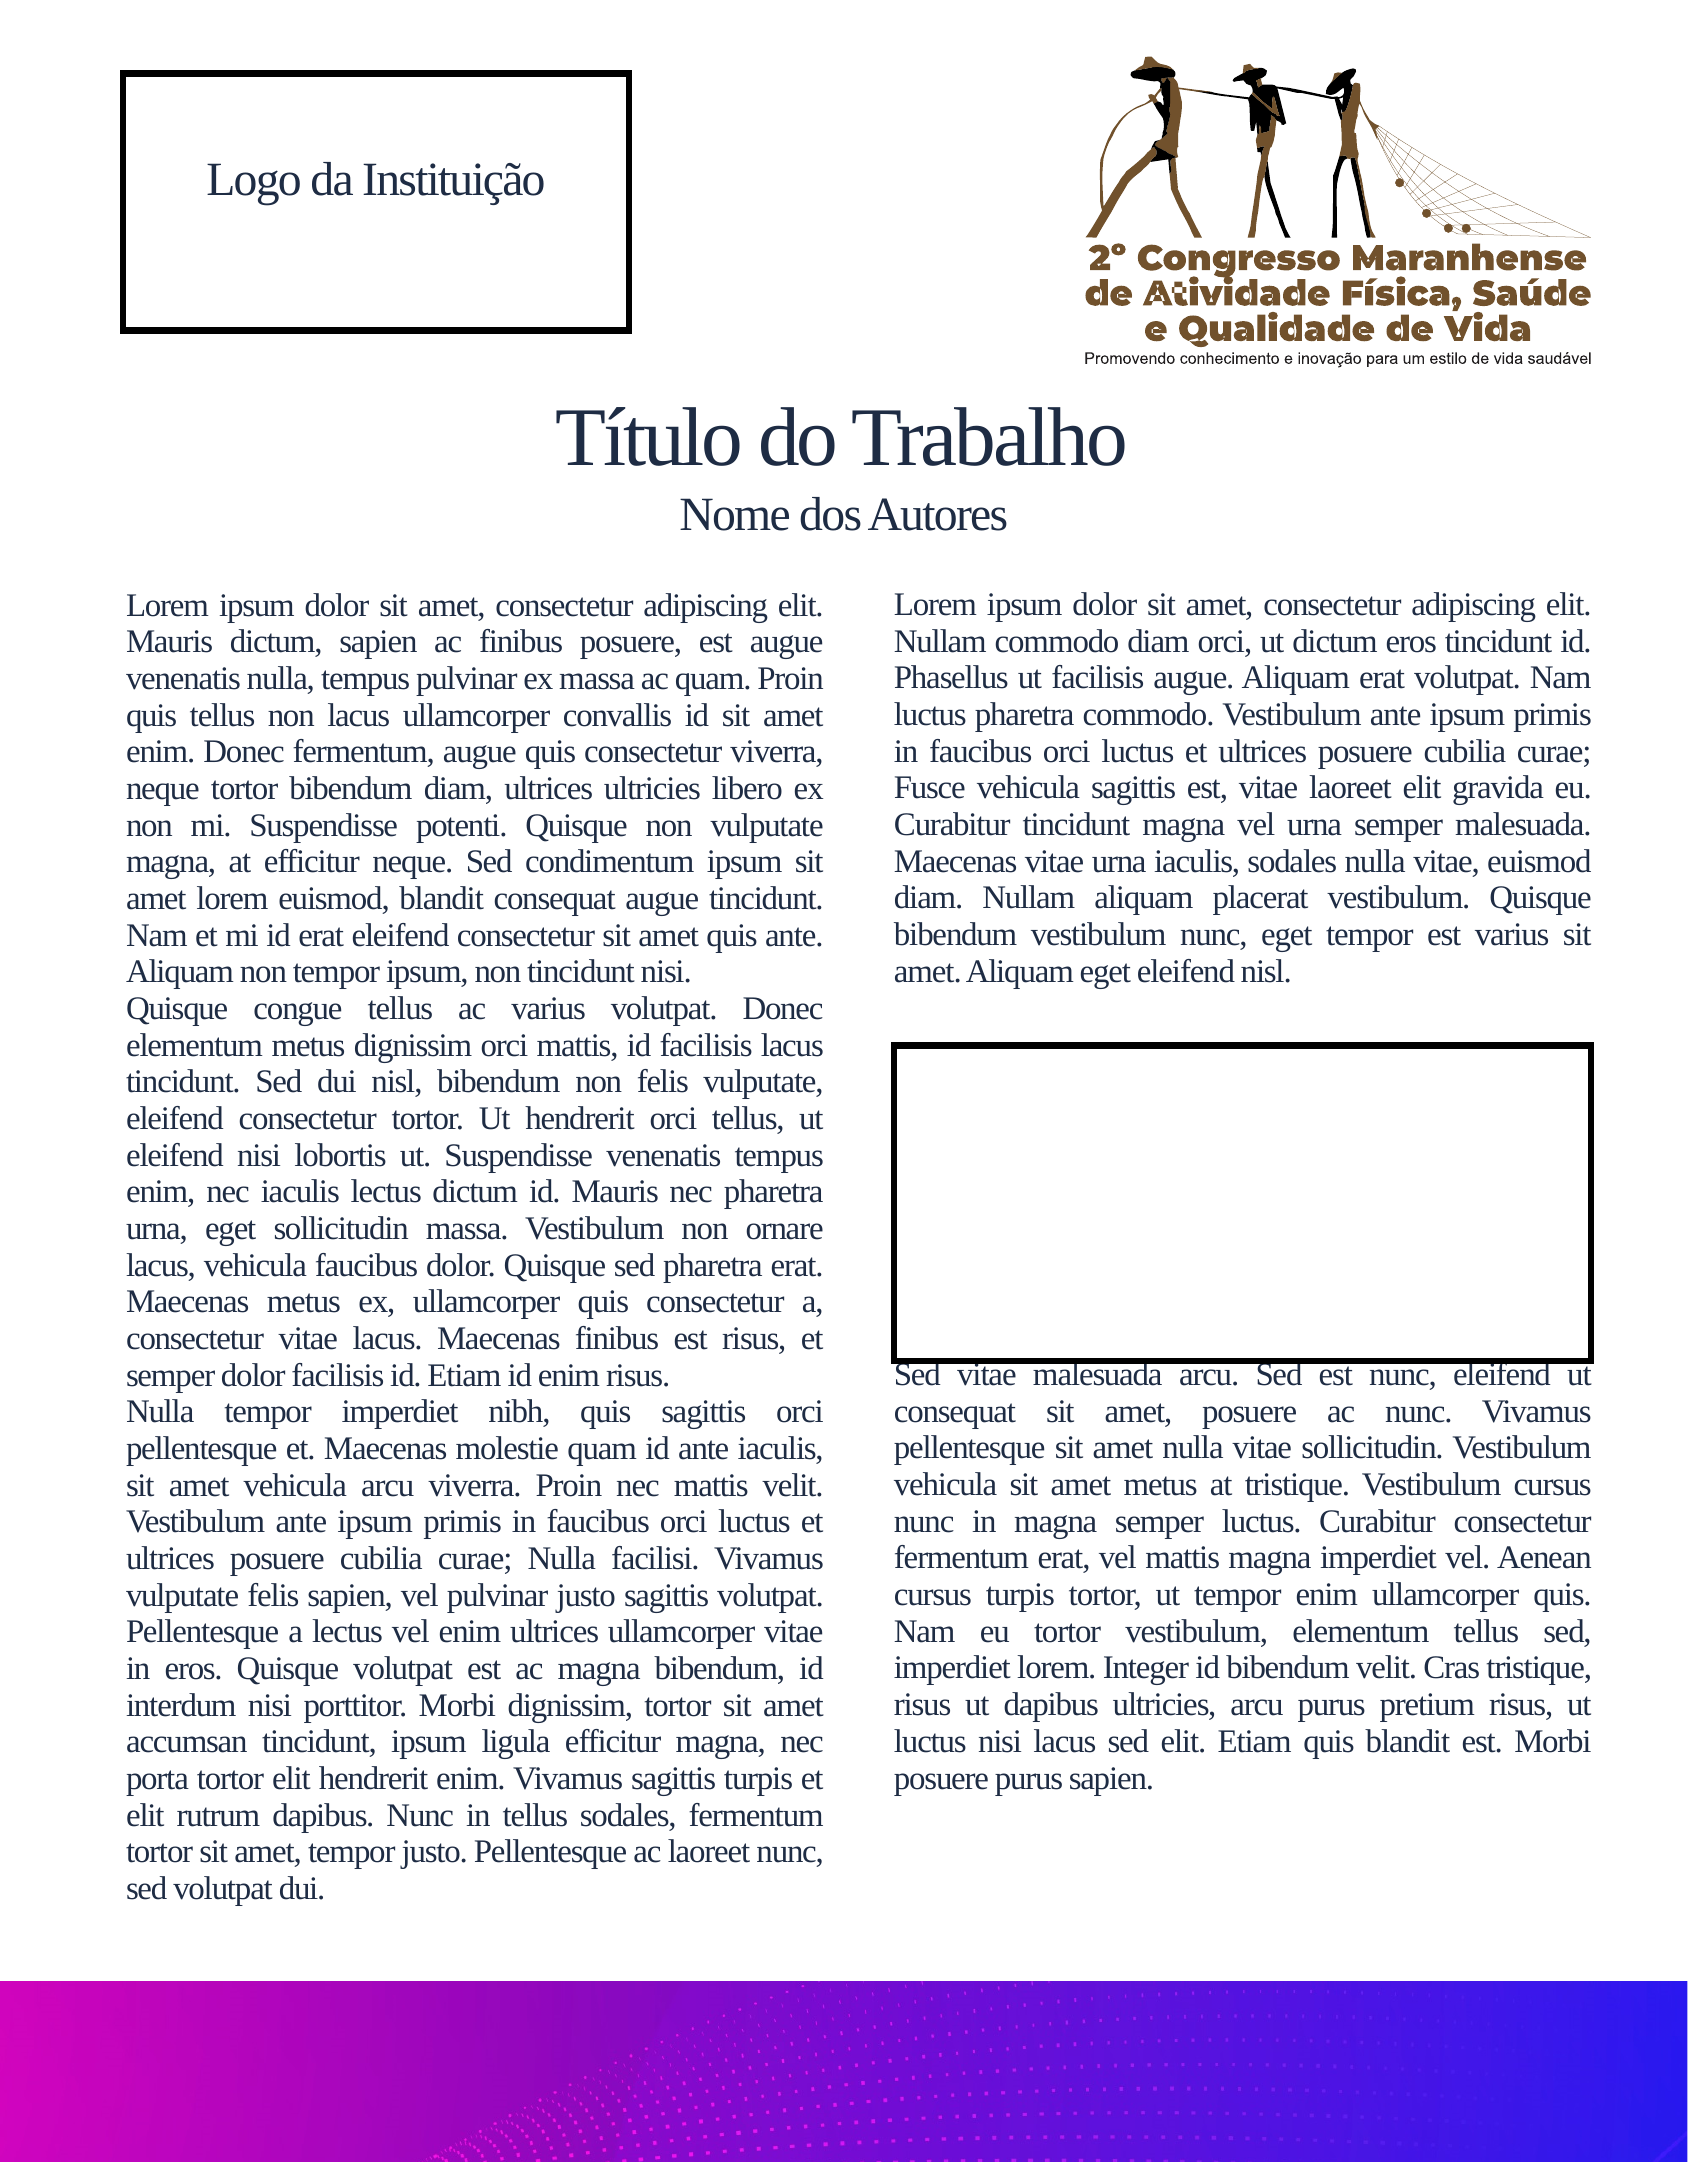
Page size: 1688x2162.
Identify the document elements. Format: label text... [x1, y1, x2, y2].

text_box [122, 73, 630, 331]
picture [0, 1980, 1688, 2162]
text_box Nome dos Autores [157, 498, 1531, 541]
text_box Lorem ipsum dolor sit amet, consectetur adipiscing elit. Nullam commodo diam orci, ut dictum eros tincidunt id. Phasellus ut facilisis augue. Aliquam erat volutpat. Nam luctus pharetra commodo. Vestibulum ante ipsum primis in faucibus orci luctus et ultrices posuere cubilia curae; Fusce vehicula sagittis est, vitae laoreet elit gravida eu. Curabitur tincidunt magna vel urna semper malesuada. Maecenas vitae urna iaculis, sodales nulla vitae, euismod diam. Nullam aliquam placerat vestibulum. Quisque bibendum vestibulum nunc, eget tempor est varius sit amet. Aliquam eget eleifend nisl. Sed vitae malesuada arcu. Sed est nunc, eleifend ut consequat sit amet, posuere ac nunc. Vivamus pellentesque sit amet nulla vitae sollicitudin. Vestibulum vehicula sit amet metus at tristique. Vestibulum cursus nunc in magna semper luctus. Curabitur consectetur fermentum erat, vel mattis magna imperdiet vel. Aenean cursus turpis tortor, ut tempor enim ullamcorper quis. Nam eu tortor vestibulum, elementum tellus sed, imperdiet lorem. Integer id bibendum velit. Cras tristique, risus ut dapibus ultricies, arcu purus pretium risus, ut luctus nisi lacus sed elit. Etiam quis blandit est. Morbi posuere purus sapien. [893, 585, 1592, 1042]
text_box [1084, 55, 1592, 368]
text_box Lorem ipsum dolor sit amet, consectetur adipiscing elit. Mauris dictum, sapien ac finibus posuere, est augue venenatis nulla, tempus pulvinar ex massa ac quam. Proin quis tellus non lacus ullamcorper convallis id sit amet enim. Donec fermentum, augue quis consectetur viverra, neque tortor bibendum diam, ultrices ultricies libero ex non mi. Suspendisse potenti. Quisque non vulputate magna, at efficitur neque. Sed condimentum ipsum sit amet lorem euismod, blandit consequat augue tincidunt. Nam et mi id erat eleifend consectetur sit amet quis ante. Aliquam non tempor ipsum, non tincidunt nisi. Quisque congue tellus ac varius volutpat. Donec elementum metus dignissim orci mattis, id facilisis lacus tincidunt. Sed dui nisl, bibendum non felis vulputate, eleifend consectetur tortor. Ut hendrerit orci tellus, ut eleifend nisi lobortis ut. Suspendisse venenatis tempus enim, nec iaculis lectus dictum id. Mauris nec pharetra urna, eget sollicitudin massa. Vestibulum non ornare lacus, vehicula faucibus dolor. Quisque sed pharetra erat. Maecenas metus ex, ullamcorper quis consectetur a, consectetur vitae lacus. Maecenas finibus est risus, et semper dolor facilisis id. Etiam id enim risus. Nulla tempor imperdiet nibh, quis sagittis orci pellentesque et. Maecenas molestie quam id ante iaculis, sit amet vehicula arcu viverra. Proin nec mattis velit. Vestibulum ante ipsum primis in faucibus orci luctus et ultrices posuere cubilia curae; Nulla facilisi. Vivamus vulputate felis sapien, vel pulvinar justo sagittis volutpat. Pellentesque a lectus vel enim ultrices ullamcorper vitae in eros. Quisque volutpat est ac magna bibendum, id interdum nisi porttitor. Morbi dignissim, tortor sit amet accumsan tincidunt, ipsum ligula efficitur magna, nec porta tortor elit hendrerit enim. Vivamus sagittis turpis et elit rutrum dapibus. Nunc in tellus sodales, fermentum tortor sit amet, tempor justo. Pellentesque ac laoreet nunc, sed volutpat dui. [126, 586, 824, 1907]
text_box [893, 1045, 1592, 1361]
text_box Lorem ipsum dolor sit amet, consectetur adipiscing elit. Nullam commodo diam orci, ut dictum eros tincidunt id. Phasellus ut facilisis augue. Aliquam erat volutpat. Nam luctus pharetra commodo. Vestibulum ante ipsum primis in faucibus orci luctus et ultrices posuere cubilia curae; Fusce vehicula sagittis est, vitae laoreet elit gravida eu. Curabitur tincidunt magna vel urna semper malesuada. Maecenas vitae urna iaculis, sodales nulla vitae, euismod diam. Nullam aliquam placerat vestibulum. Quisque bibendum vestibulum nunc, eget tempor est varius sit amet. Aliquam eget eleifend nisl. Sed vitae malesuada arcu. Sed est nunc, eleifend ut consequat sit amet, posuere ac nunc. Vivamus pellentesque sit amet nulla vitae sollicitudin. Vestibulum vehicula sit amet metus at tristique. Vestibulum cursus nunc in magna semper luctus. Curabitur consectetur fermentum erat, vel mattis magna imperdiet vel. Aenean cursus turpis tortor, ut tempor enim ullamcorper quis. Nam eu tortor vestibulum, elementum tellus sed, imperdiet lorem. Integer id bibendum velit. Cras tristique, risus ut dapibus ultricies, arcu purus pretium risus, ut luctus nisi lacus sed elit. Etiam quis blandit est. Morbi posuere purus sapien. [893, 1364, 1592, 1796]
text_box Título do Trabalho [155, 408, 1529, 482]
